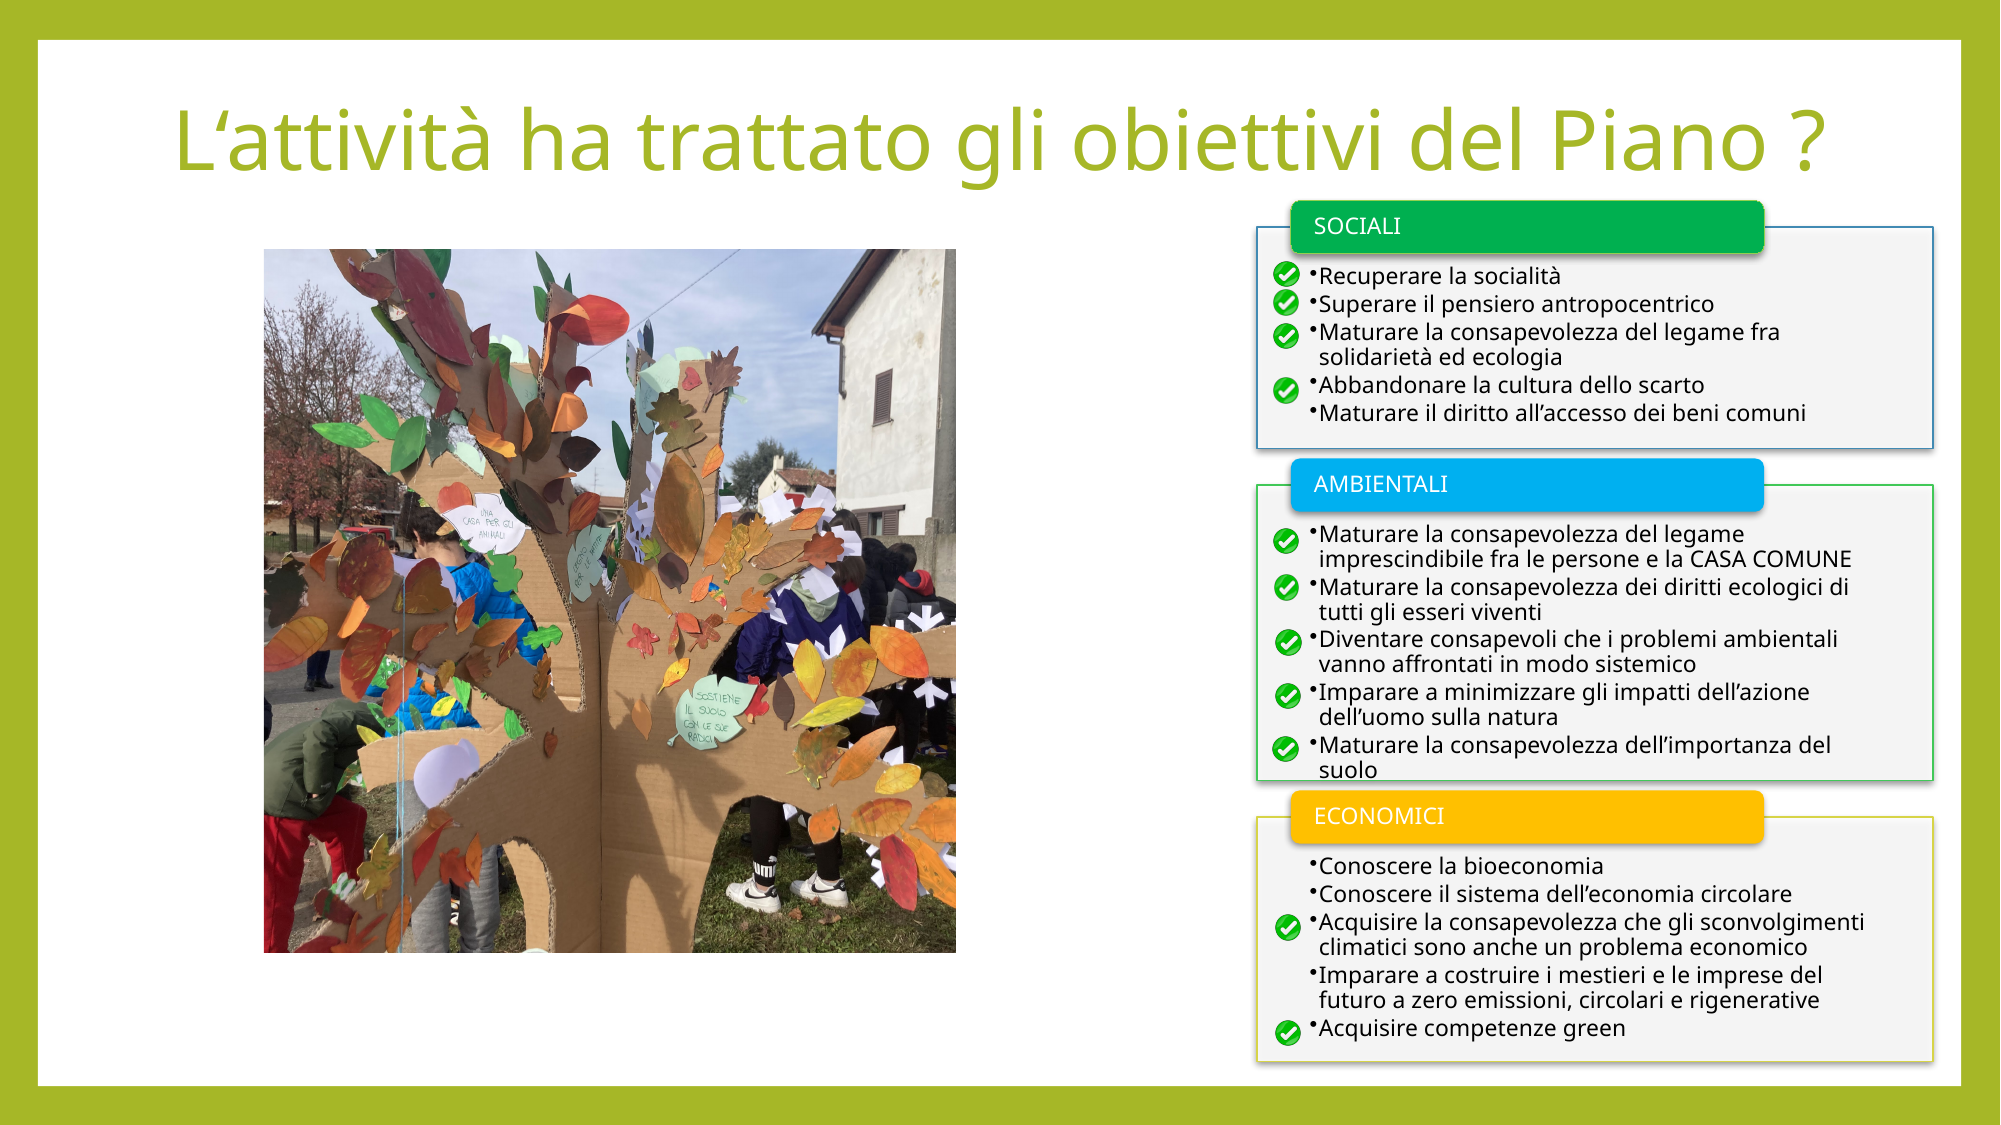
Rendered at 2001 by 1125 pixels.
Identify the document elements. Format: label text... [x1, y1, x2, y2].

picture [1274, 683, 1301, 710]
title L‘attività ha trattato gli obiettivi del Piano ? [39, 24, 1961, 262]
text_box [1256, 166, 1934, 1095]
picture [1274, 1019, 1301, 1046]
picture [1272, 377, 1299, 405]
picture [1273, 289, 1300, 317]
picture [1272, 323, 1300, 350]
picture [1272, 736, 1299, 763]
picture [263, 249, 957, 953]
picture [1273, 261, 1300, 288]
picture [1274, 914, 1301, 941]
picture [1273, 574, 1300, 602]
picture [1275, 629, 1302, 656]
picture [1272, 527, 1300, 554]
